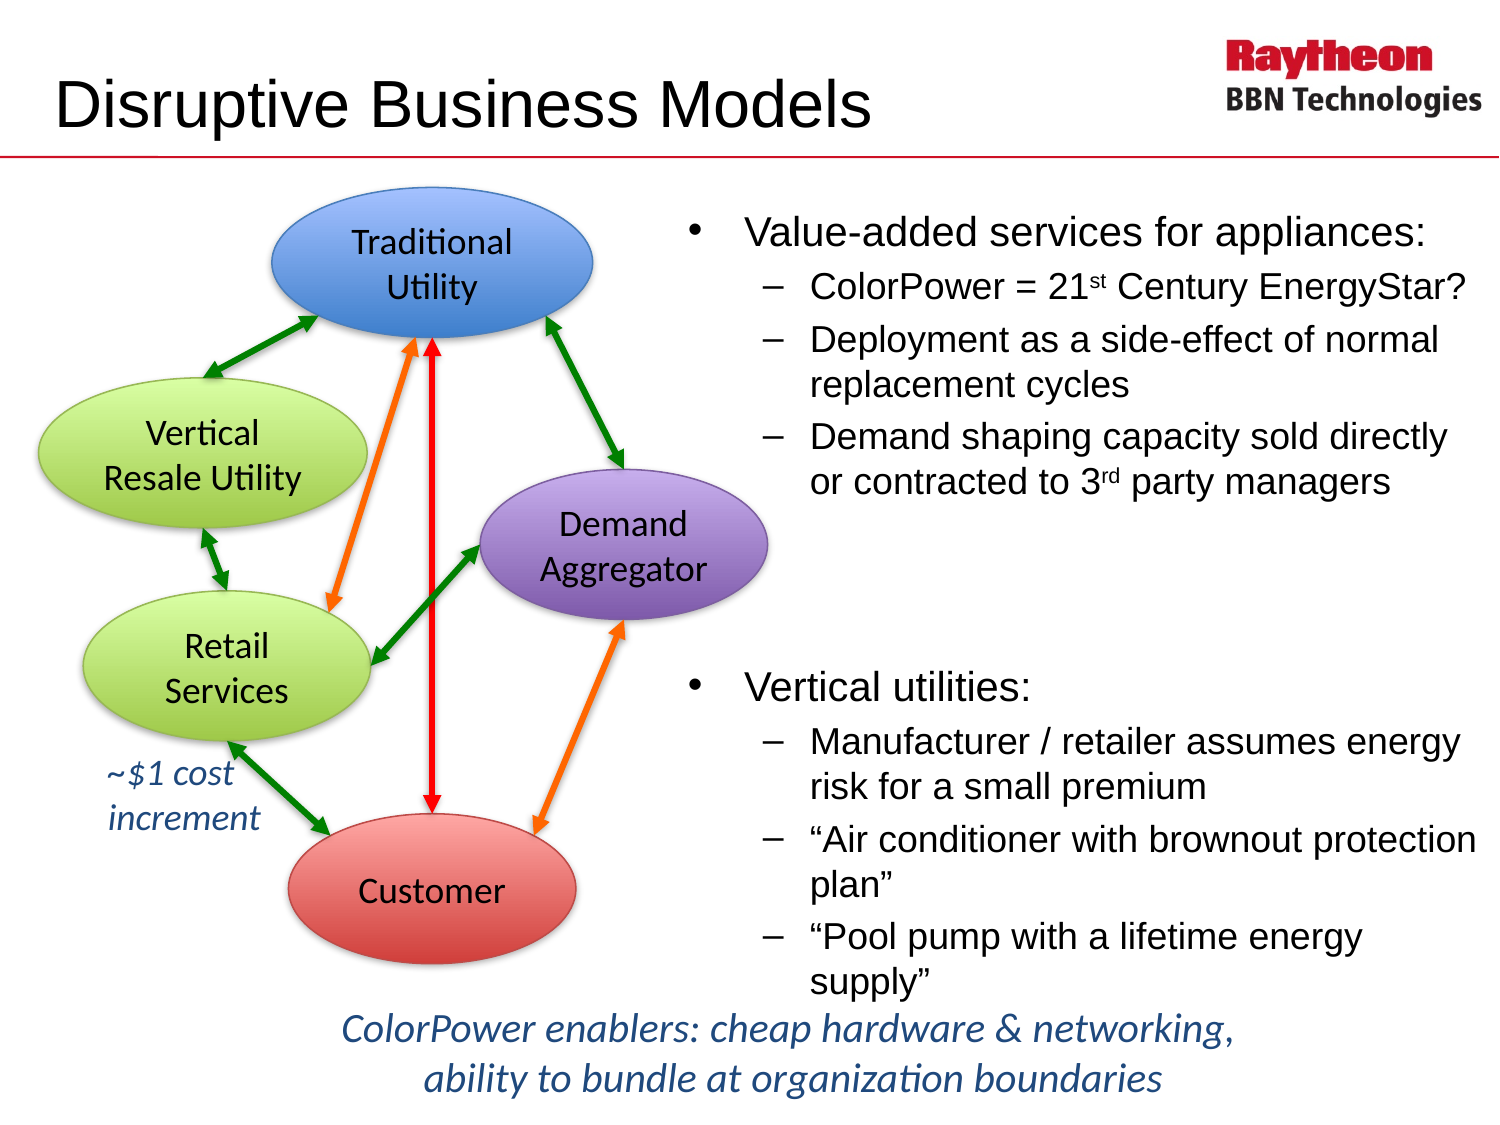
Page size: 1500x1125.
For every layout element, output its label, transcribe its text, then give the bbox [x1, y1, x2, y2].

text_box Traditional Utility [271, 186, 594, 313]
list Value-added services for appliances: ColorPower = 21st Century EnergyStar? Deployment as a side-effect of normal replacement cycles Demand shaping capacity sold directly or contracted to 3rd party managers Vertical utilities: Manufacturer / retailer assumes energy risk for a small premium “Air conditioner with brownout protection plan” “Pool pump with a lifetime energy supply” [672, 196, 1500, 940]
text_box ColorPower enablers: cheap hardware & networking, ability to bundle at organization boundaries [326, 993, 1261, 1109]
picture [1222, 36, 1484, 121]
text_box Customer [287, 844, 577, 965]
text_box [482, 315, 768, 836]
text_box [38, 315, 481, 836]
title Disruptive Business Models [39, 44, 1390, 158]
